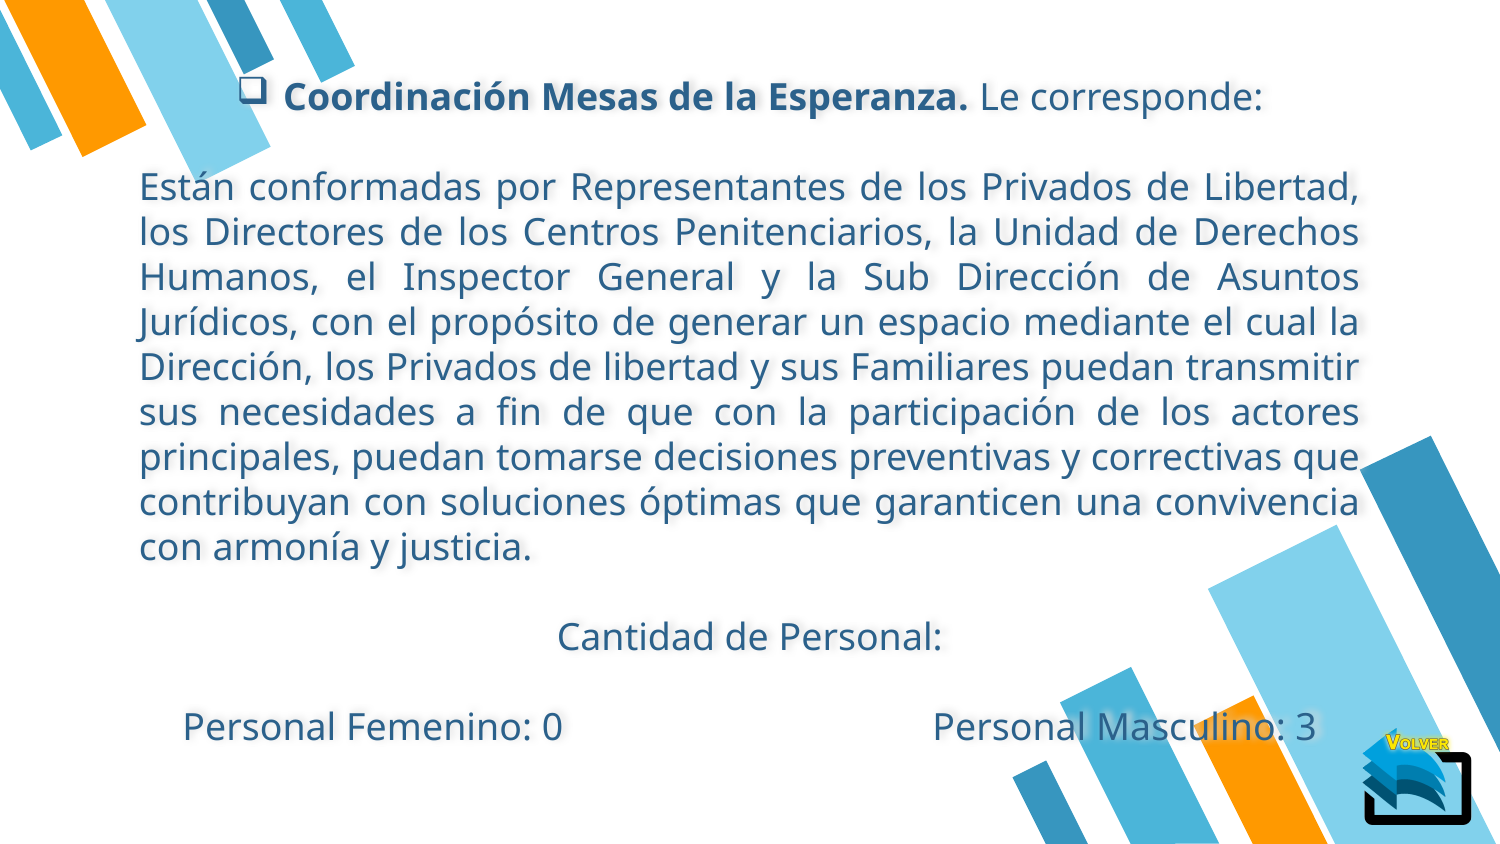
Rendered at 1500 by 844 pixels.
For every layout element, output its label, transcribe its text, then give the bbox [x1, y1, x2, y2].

text_box Coordinación Mesas de la Esperanza. Le corresponde: Están conformadas por Representantes de los Privados de Libertad, los Directores de los Centros Penitenciarios, la Unidad de Derechos Humanos, el Inspector General y la Sub Dirección de Asuntos Jurídicos, con el propósito de generar un espacio mediante el cual la Dirección, los Privados de libertad y sus Familiares puedan transmitir sus necesidades a fin de que con la participación de los actores principales, puedan tomarse decisiones preventivas y correctivas que contribuyan con soluciones óptimas que garanticen una convivencia con armonía y justicia. Cantidad de Personal: Personal Femenino: 0 Personal Masculino: 3 [123, 43, 1376, 812]
picture [1361, 726, 1472, 827]
